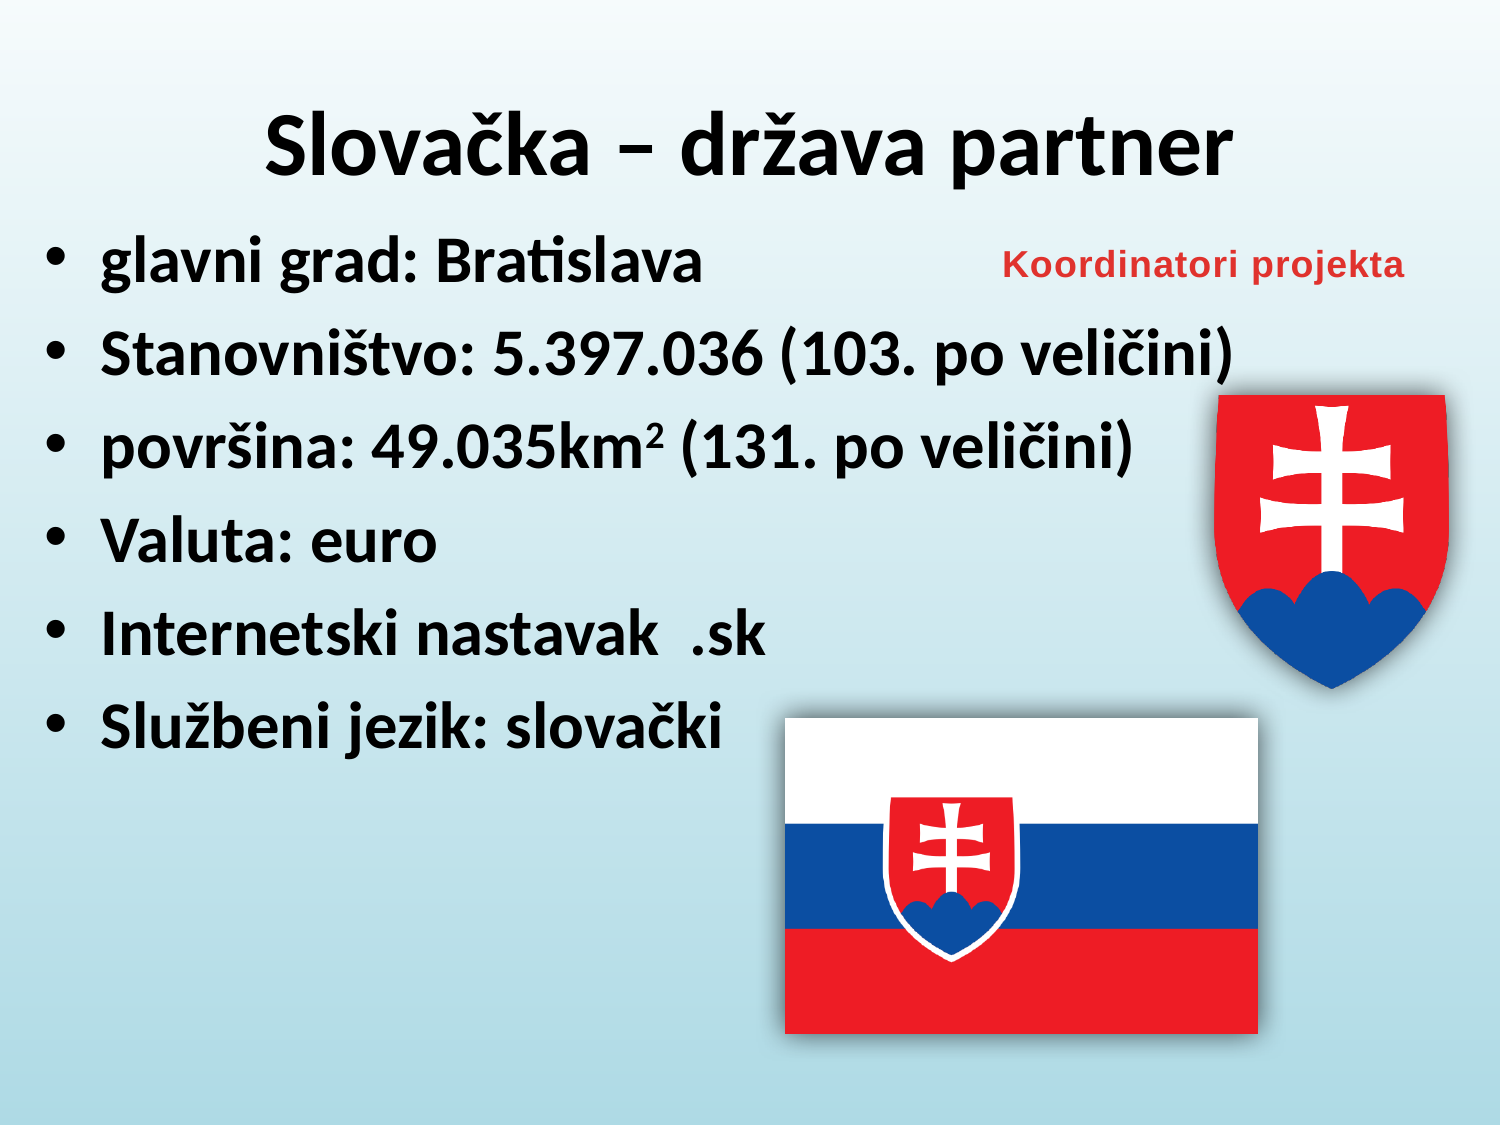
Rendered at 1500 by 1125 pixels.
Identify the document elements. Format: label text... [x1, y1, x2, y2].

picture [785, 717, 1259, 1034]
title Slovačka – država partner [74, 44, 1426, 207]
picture [1214, 395, 1449, 689]
list glavni grad: Bratislava Stanovništvo: 5.397.036 (103. po veličini) površina: 49.035km2 (131. po veličini) Valuta: euro Internetski nastavak .sk Službeni jezik: slovački [29, 207, 1460, 951]
text_box Koordinatori projekta [987, 232, 1442, 293]
